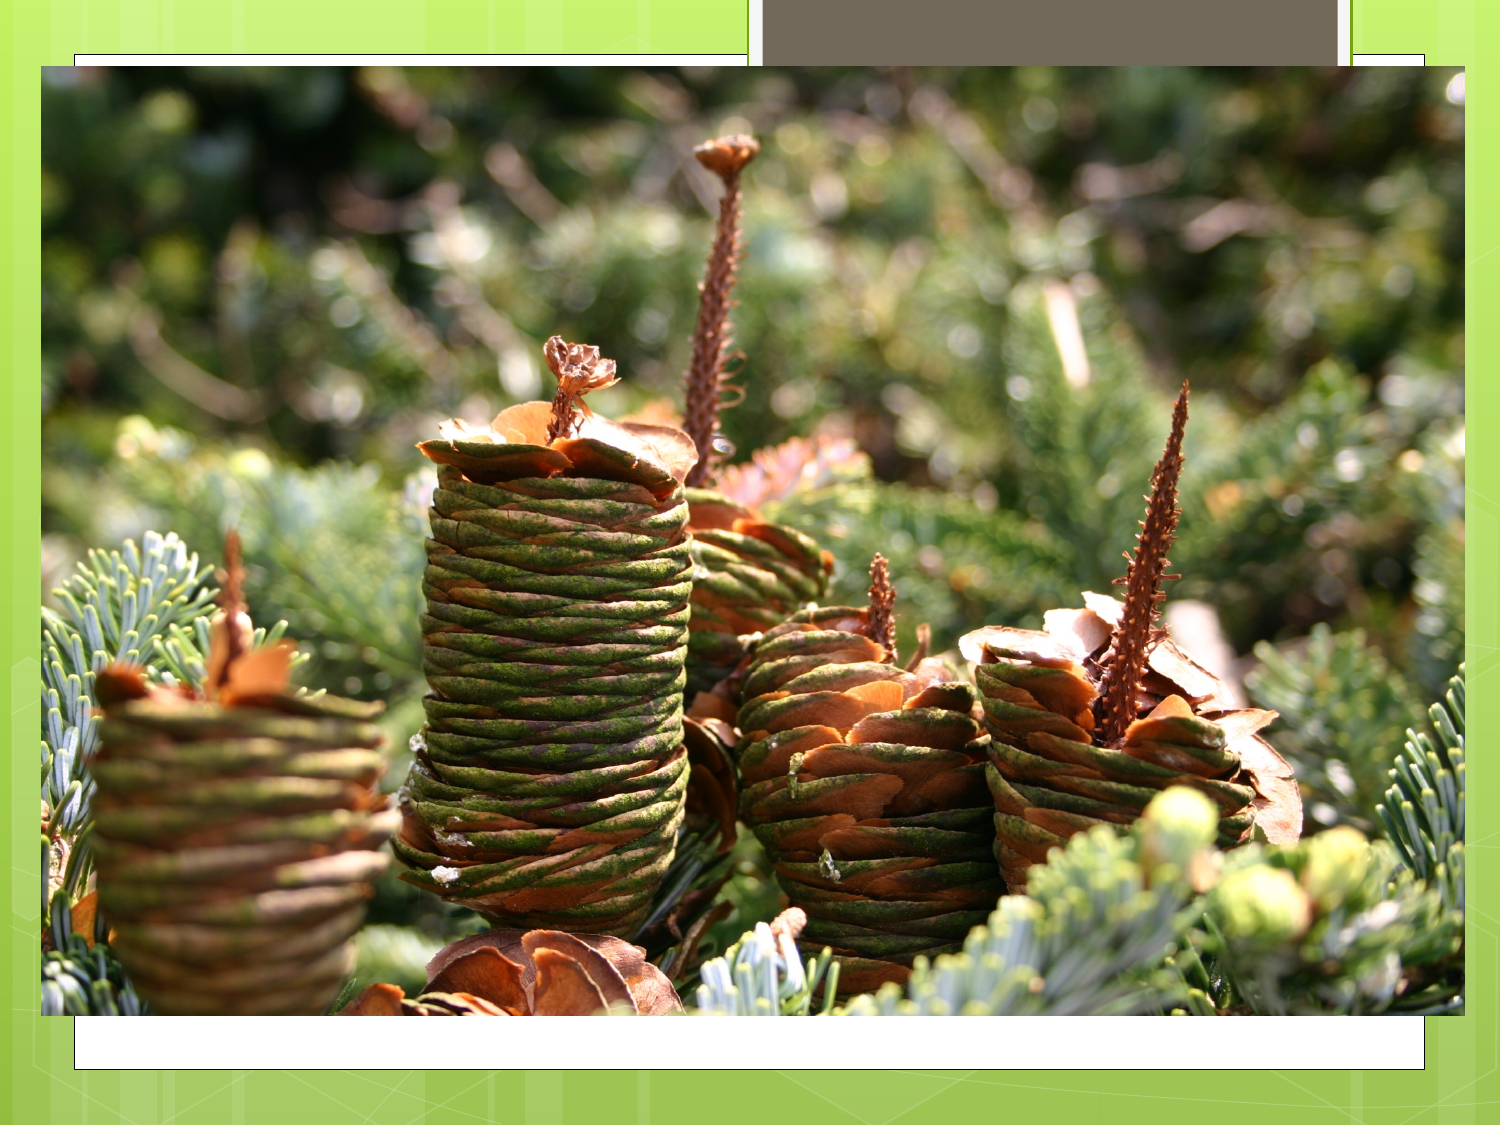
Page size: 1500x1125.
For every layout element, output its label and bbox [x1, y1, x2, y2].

picture [40, 66, 1465, 1016]
